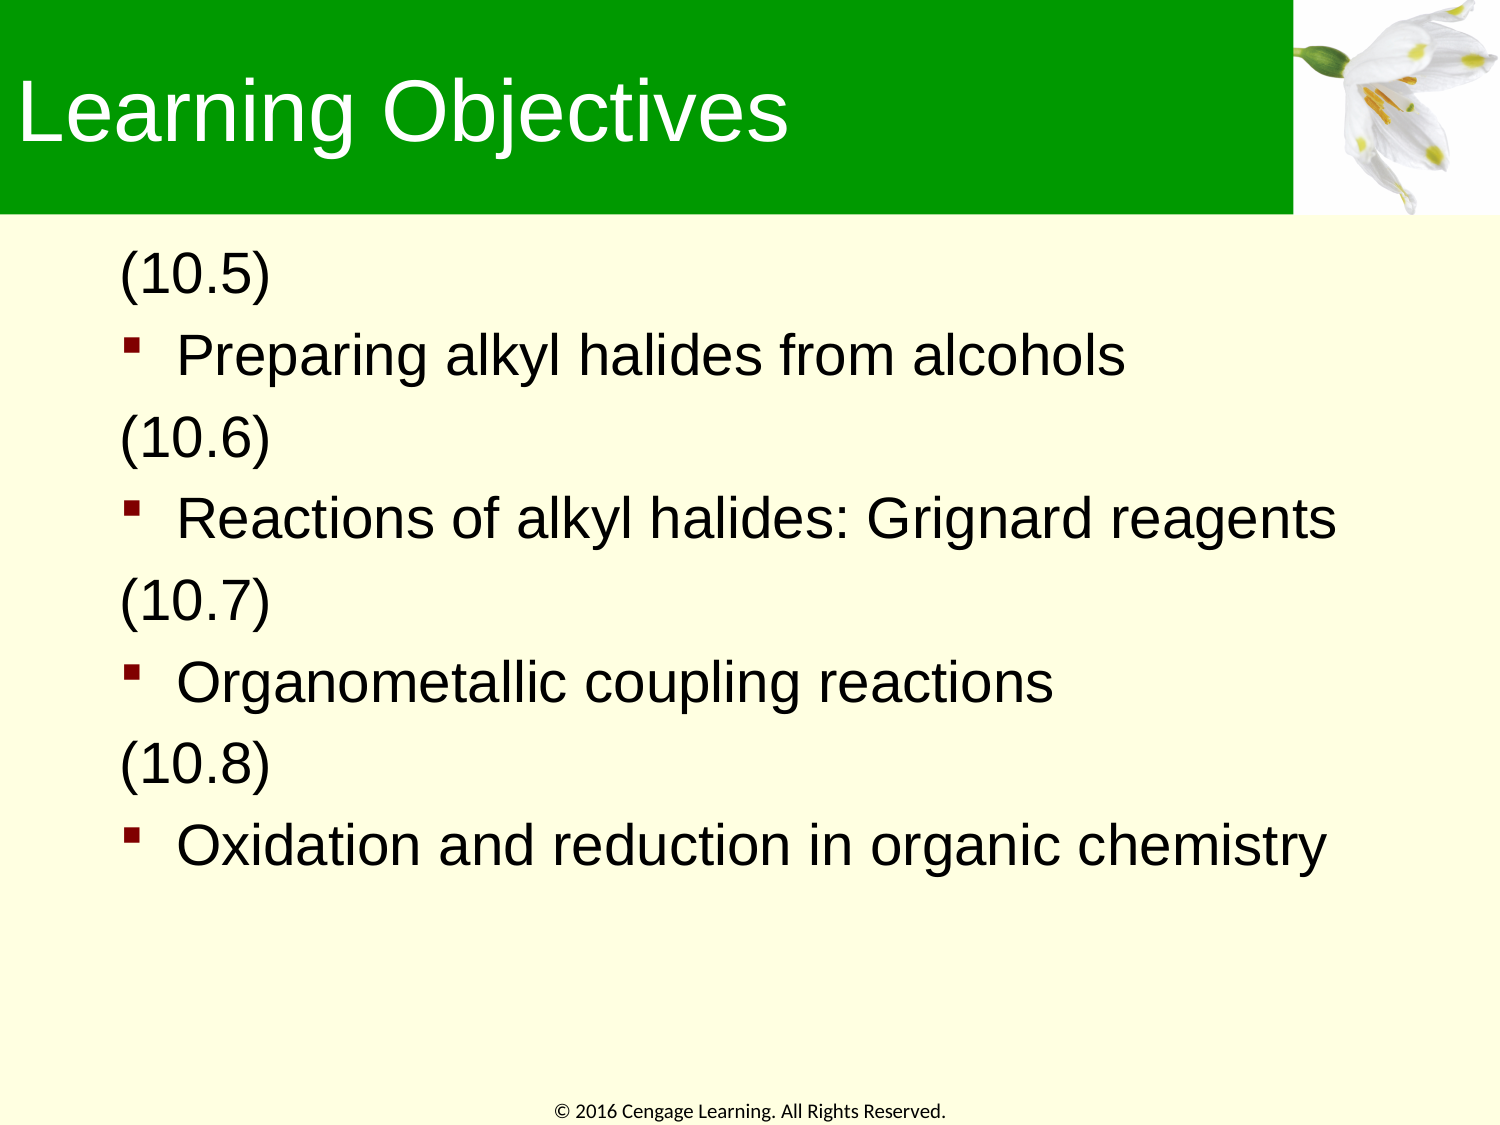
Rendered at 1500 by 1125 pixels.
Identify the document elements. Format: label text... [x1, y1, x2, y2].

list (10.5) Preparing alkyl halides from alcohols (10.6) Reactions of alkyl halides: Grignard reagents (10.7) Organometallic coupling reactions (10.8) Oxidation and reduction in organic chemistry [103, 227, 1450, 1065]
picture [1293, 0, 1500, 215]
title Learning Objectives [0, 0, 1288, 213]
